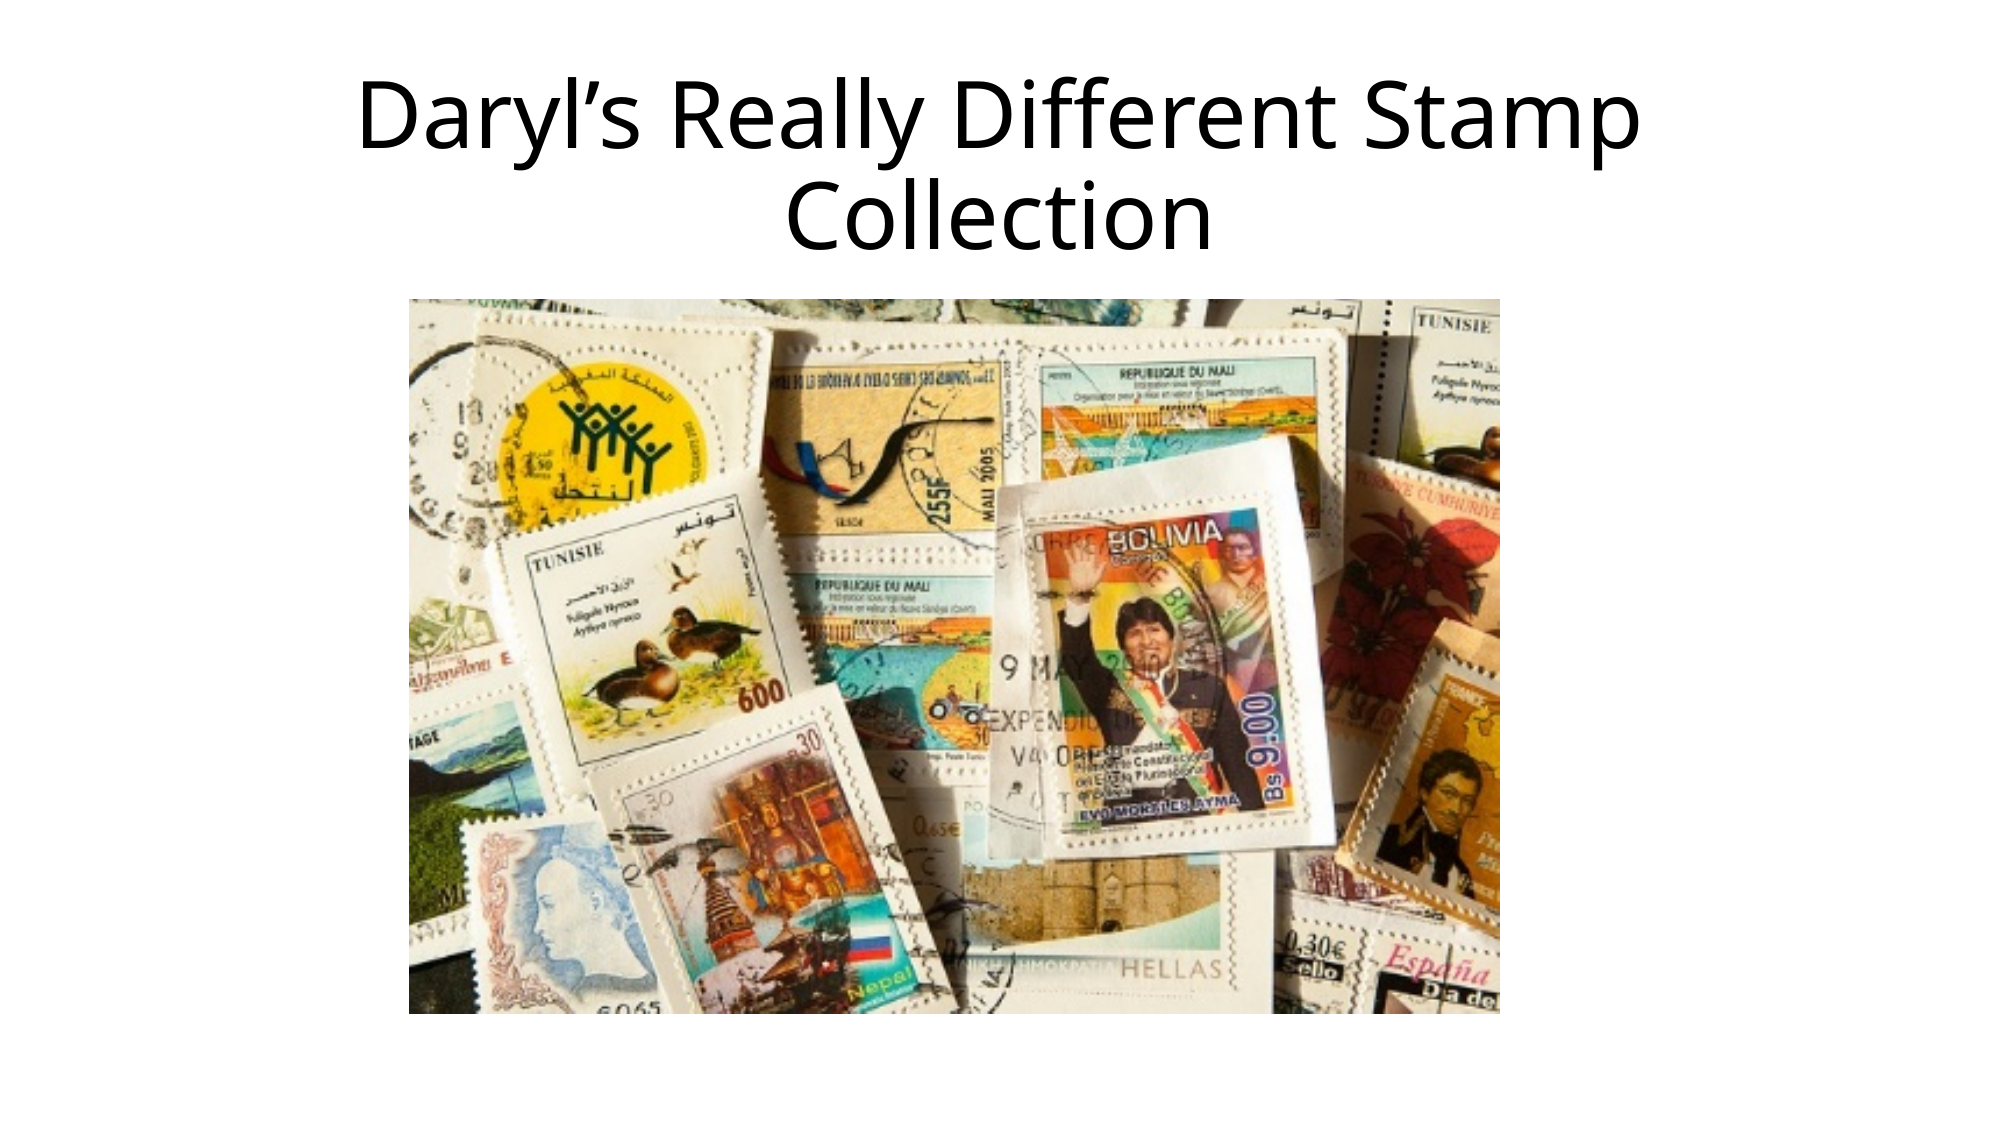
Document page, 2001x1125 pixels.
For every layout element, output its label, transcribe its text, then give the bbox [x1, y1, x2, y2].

picture [409, 299, 1500, 1014]
title Daryl’s Really Different Stamp Collection [137, 59, 1863, 278]
